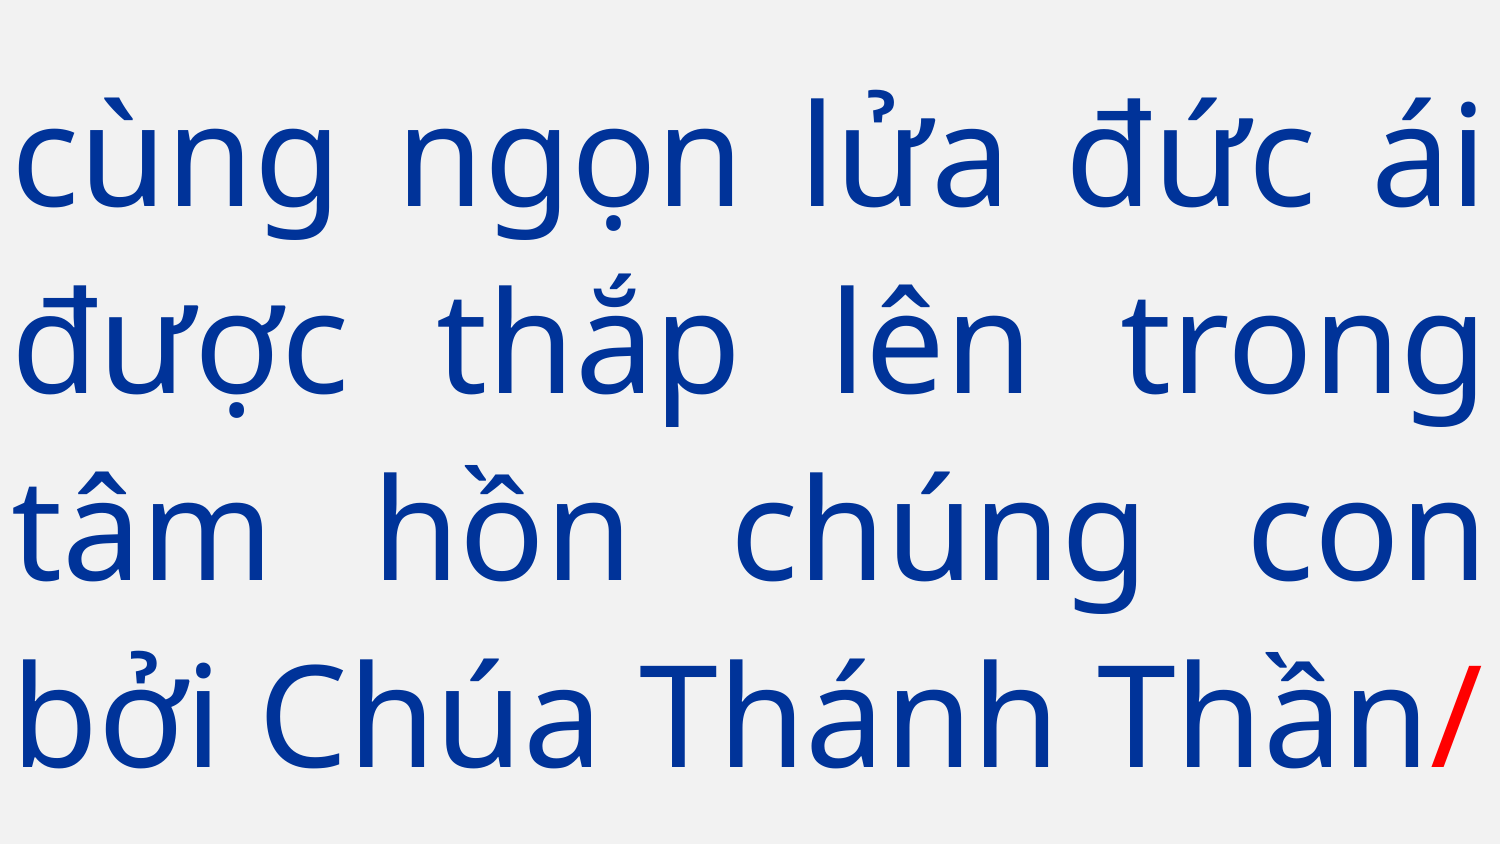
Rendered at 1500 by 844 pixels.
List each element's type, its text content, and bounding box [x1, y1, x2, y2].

text_box cùng ngọn lửa đức ái được thắp lên trong tâm hồn chúng con bởi Chúa Thánh Thần/ [0, 0, 1500, 844]
